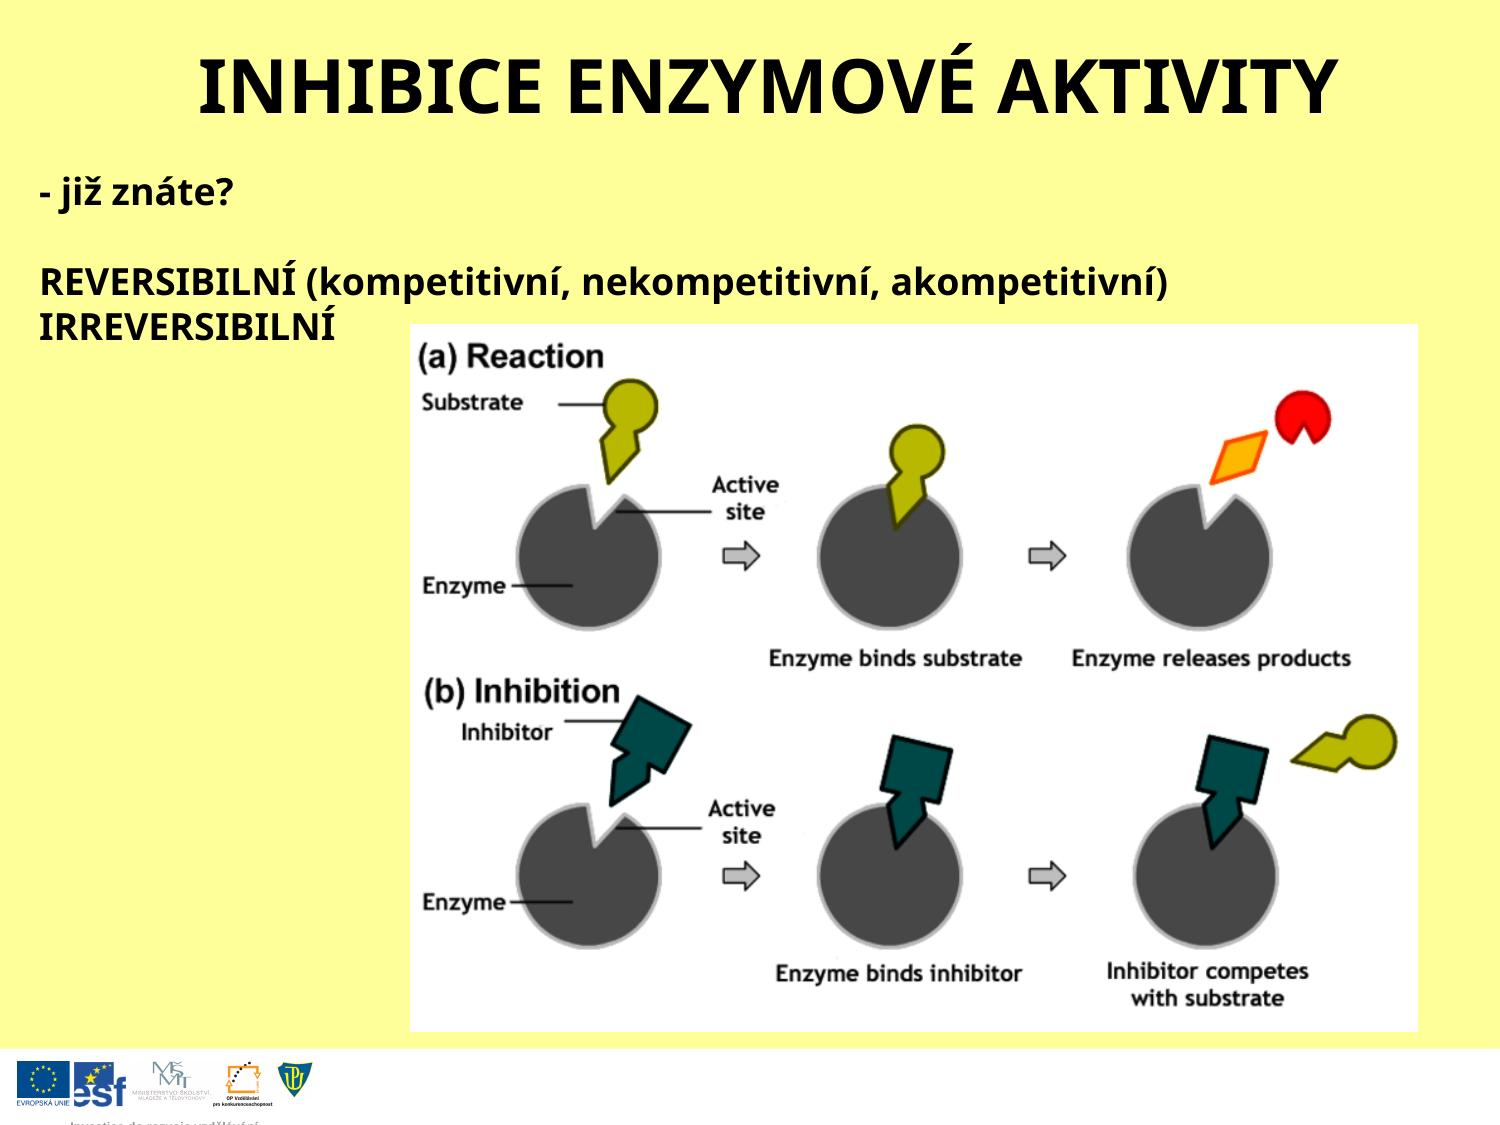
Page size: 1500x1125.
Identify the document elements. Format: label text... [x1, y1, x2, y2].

text_box - již znáte? REVERSIBILNÍ (kompetitivní, nekompetitivní, akompetitivní) IRREVERSIBILNÍ [24, 160, 1184, 356]
picture [74, 1062, 126, 1107]
picture [409, 324, 1419, 1032]
text_box INHIBICE ENZYMOVÉ AKTIVITY [184, 30, 1356, 136]
